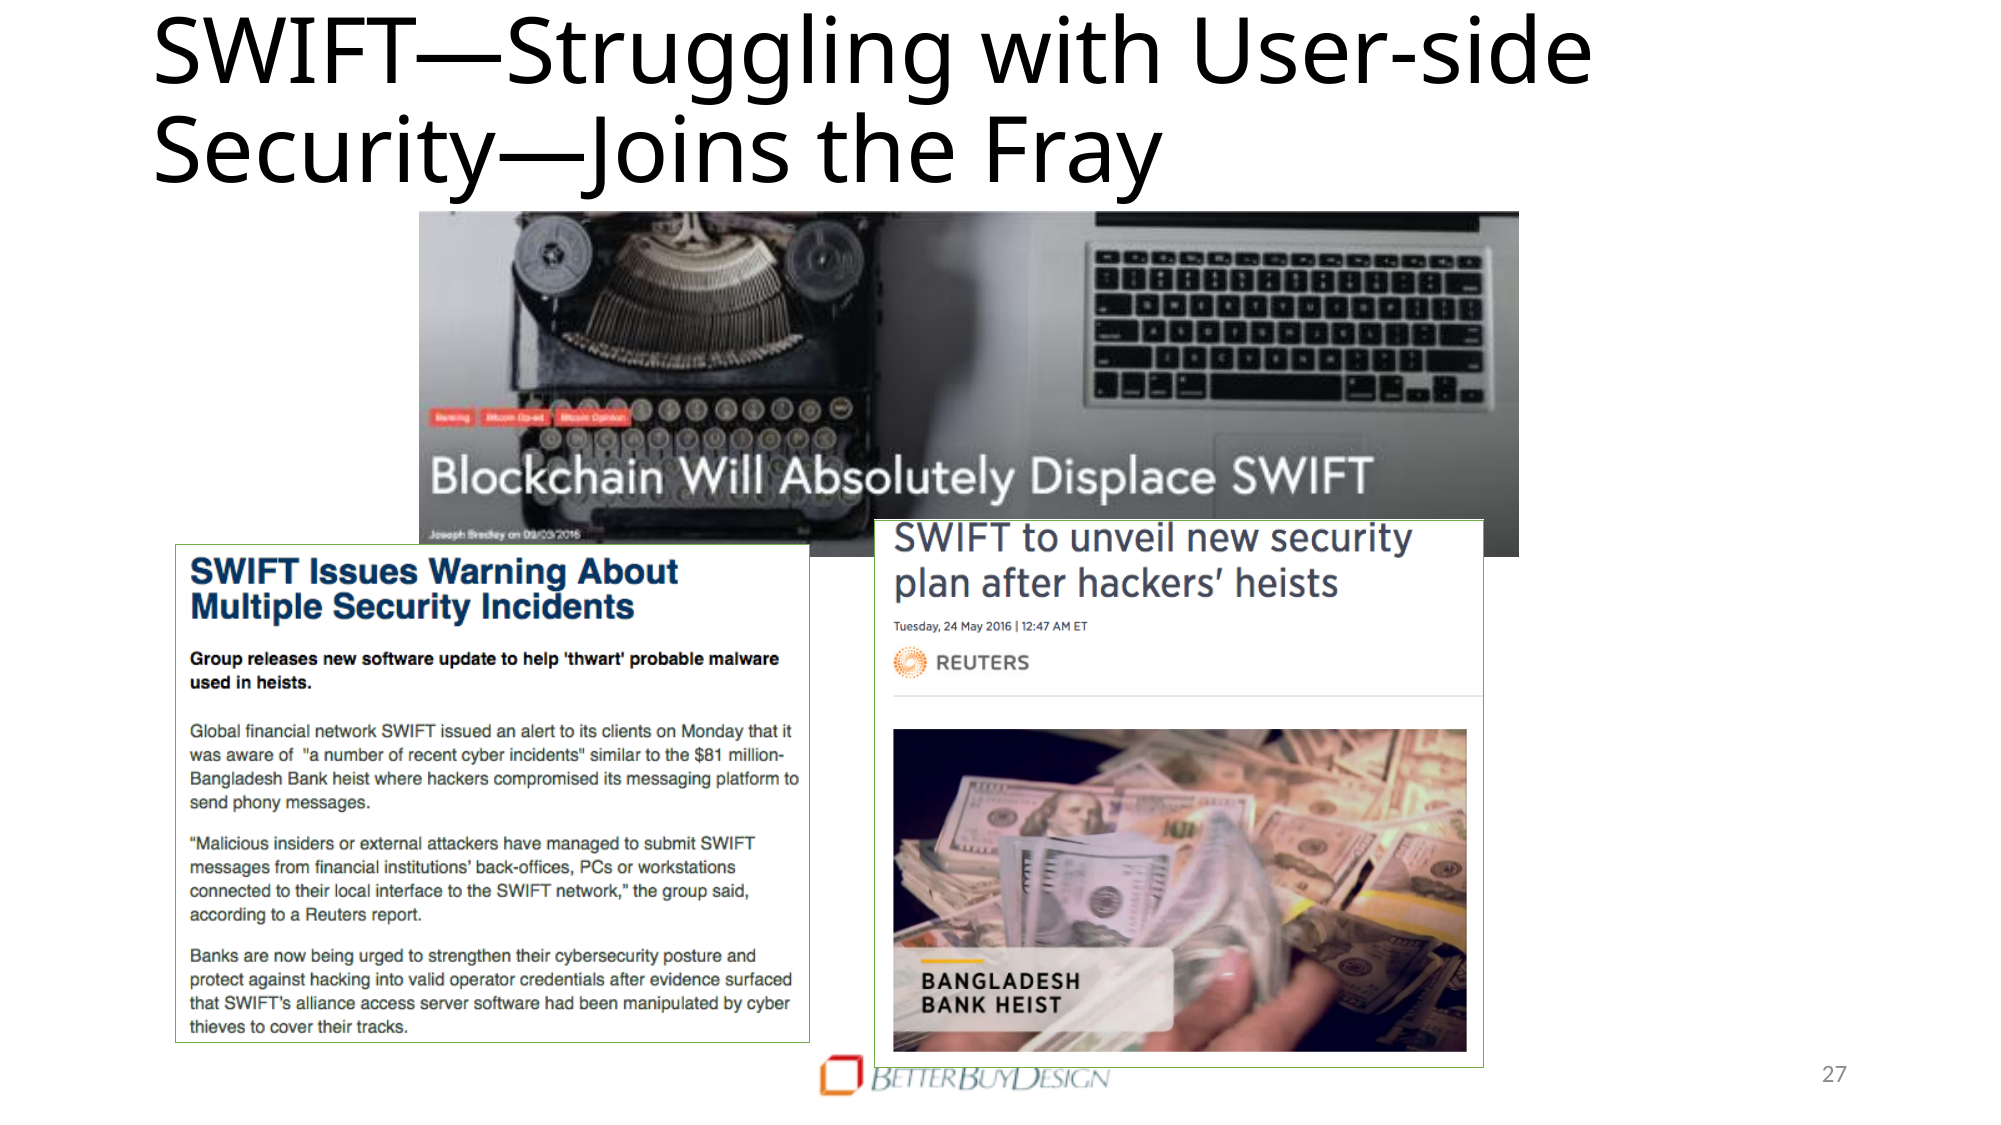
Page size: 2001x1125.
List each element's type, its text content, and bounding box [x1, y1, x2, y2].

title SWIFT—Struggling with User-side Security—Joins the Fray [137, 0, 1863, 212]
slide_number 27 [1412, 1042, 1863, 1103]
picture [175, 211, 1519, 1106]
